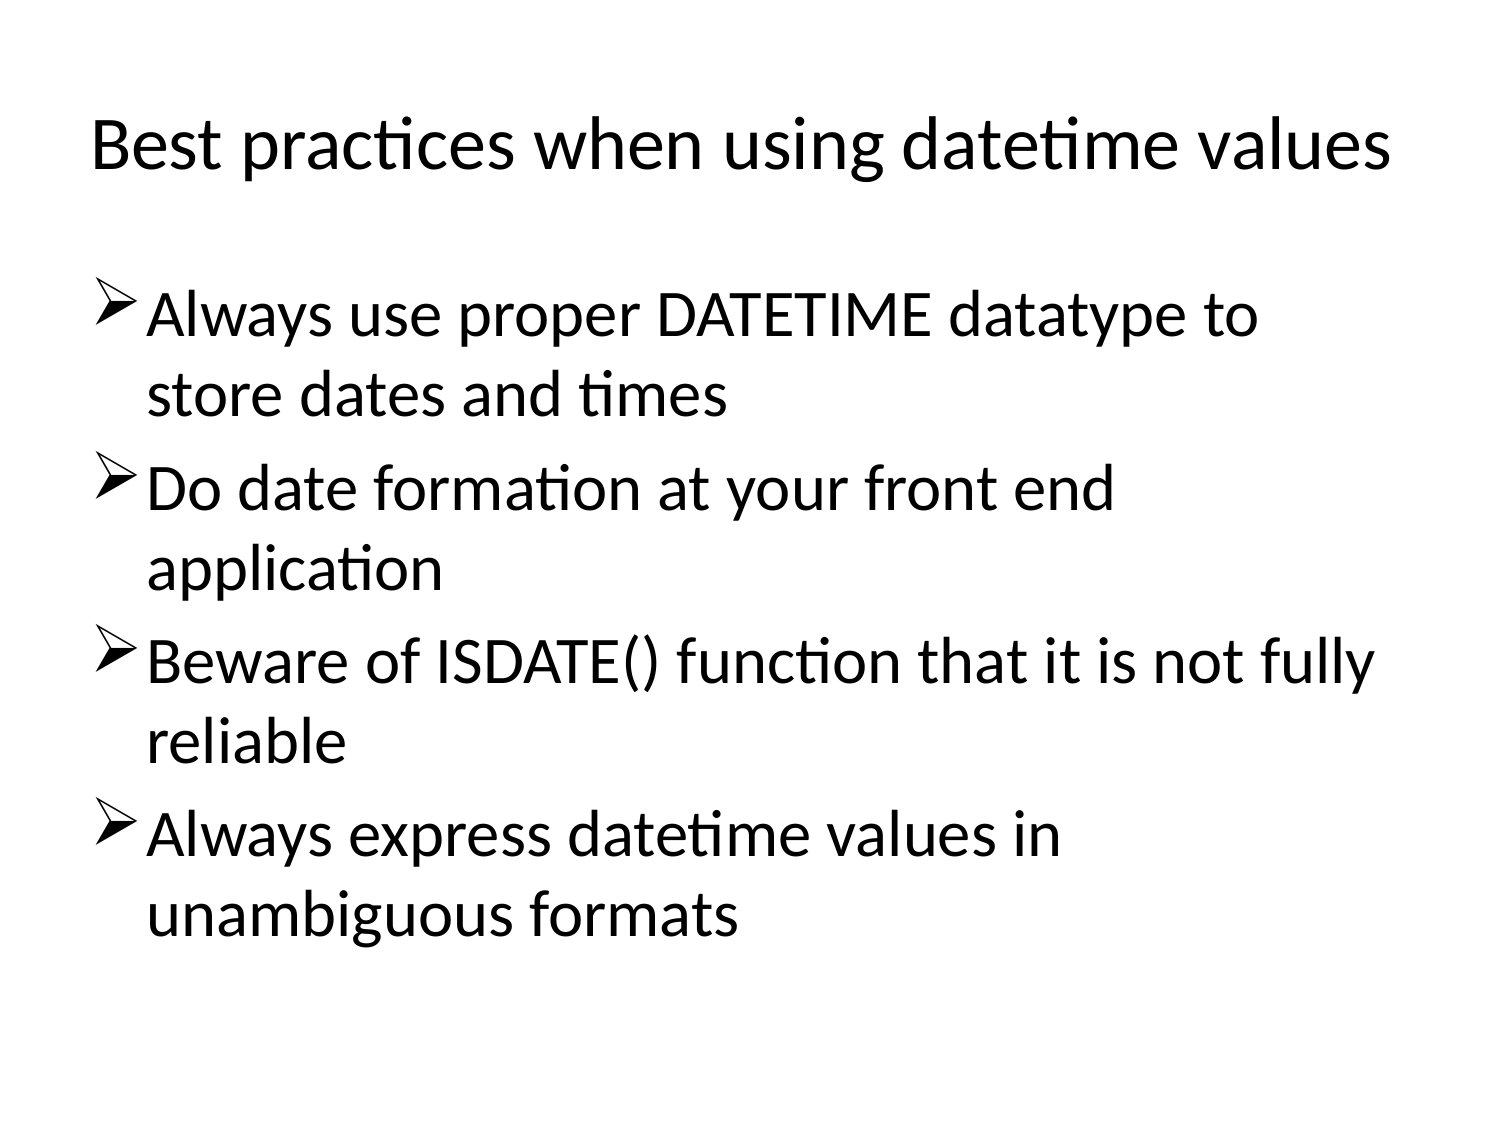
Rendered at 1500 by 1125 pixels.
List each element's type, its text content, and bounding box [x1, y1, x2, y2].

title Best practices when using datetime values [75, 45, 1425, 233]
list Always use proper DATETIME datatype to store dates and times Do date formation at your front end application Beware of ISDATE() function that it is not fully reliable Always express datetime values in unambiguous formats [75, 262, 1425, 1005]
